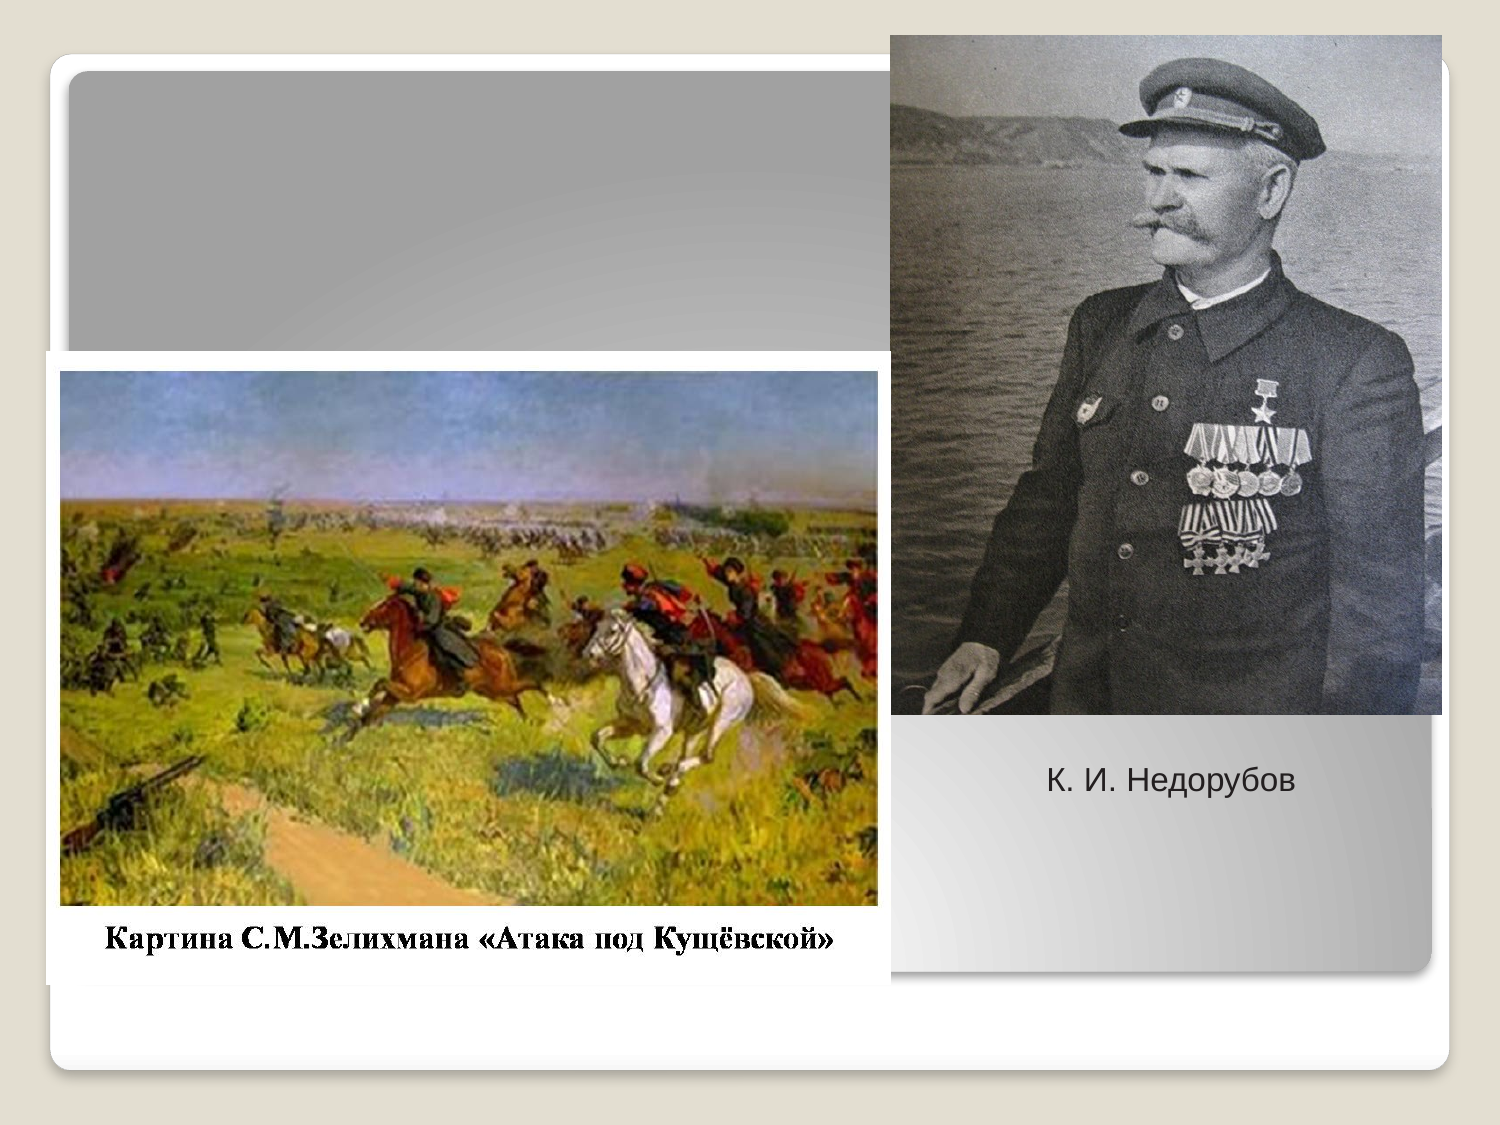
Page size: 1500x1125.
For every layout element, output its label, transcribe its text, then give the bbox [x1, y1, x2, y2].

text_box К. И. Недорубов [1031, 750, 1383, 806]
picture [46, 34, 1442, 985]
